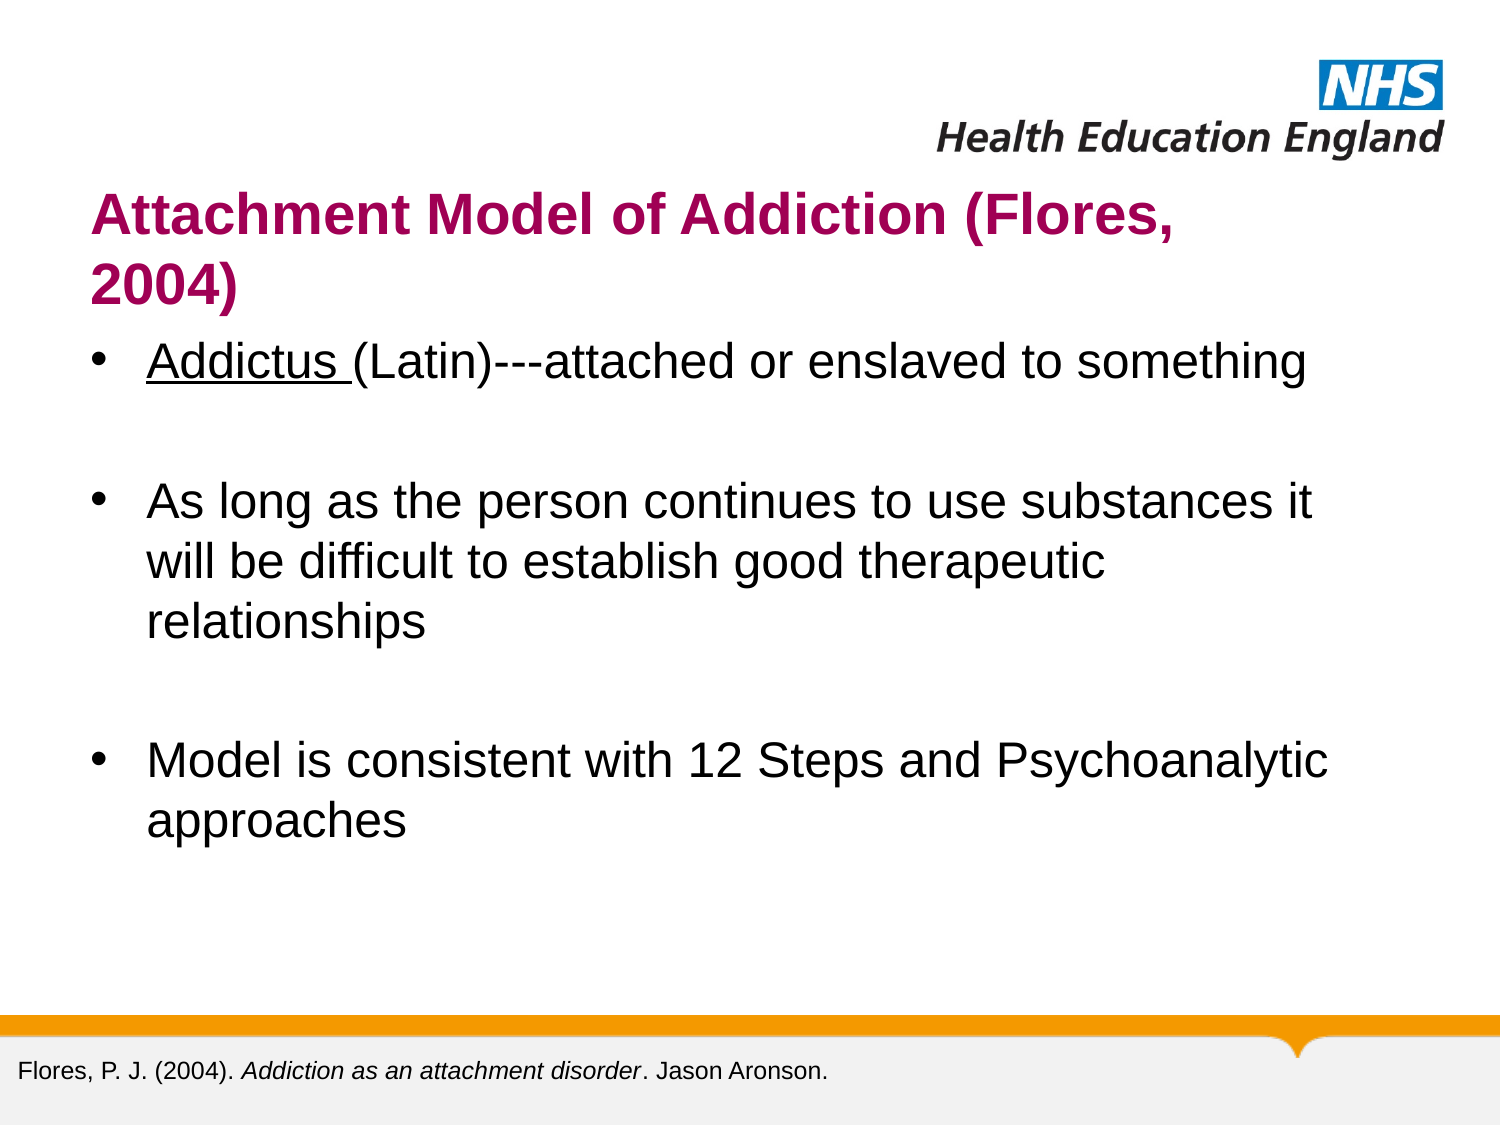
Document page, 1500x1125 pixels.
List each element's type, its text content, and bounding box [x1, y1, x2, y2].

picture [936, 59, 1445, 161]
title Attachment Model of Addiction (Flores, 2004) [75, 168, 1350, 280]
text_box Flores, P. J. (2004). Addiction as an attachment disorder. Jason Aronson. [2, 1046, 845, 1092]
list Addictus (Latin)---attached or enslaved to something As long as the person continues to use substances it will be difficult to establish good therapeutic relationships Model is consistent with 12 Steps and Psychoanalytic approaches [75, 320, 1361, 931]
